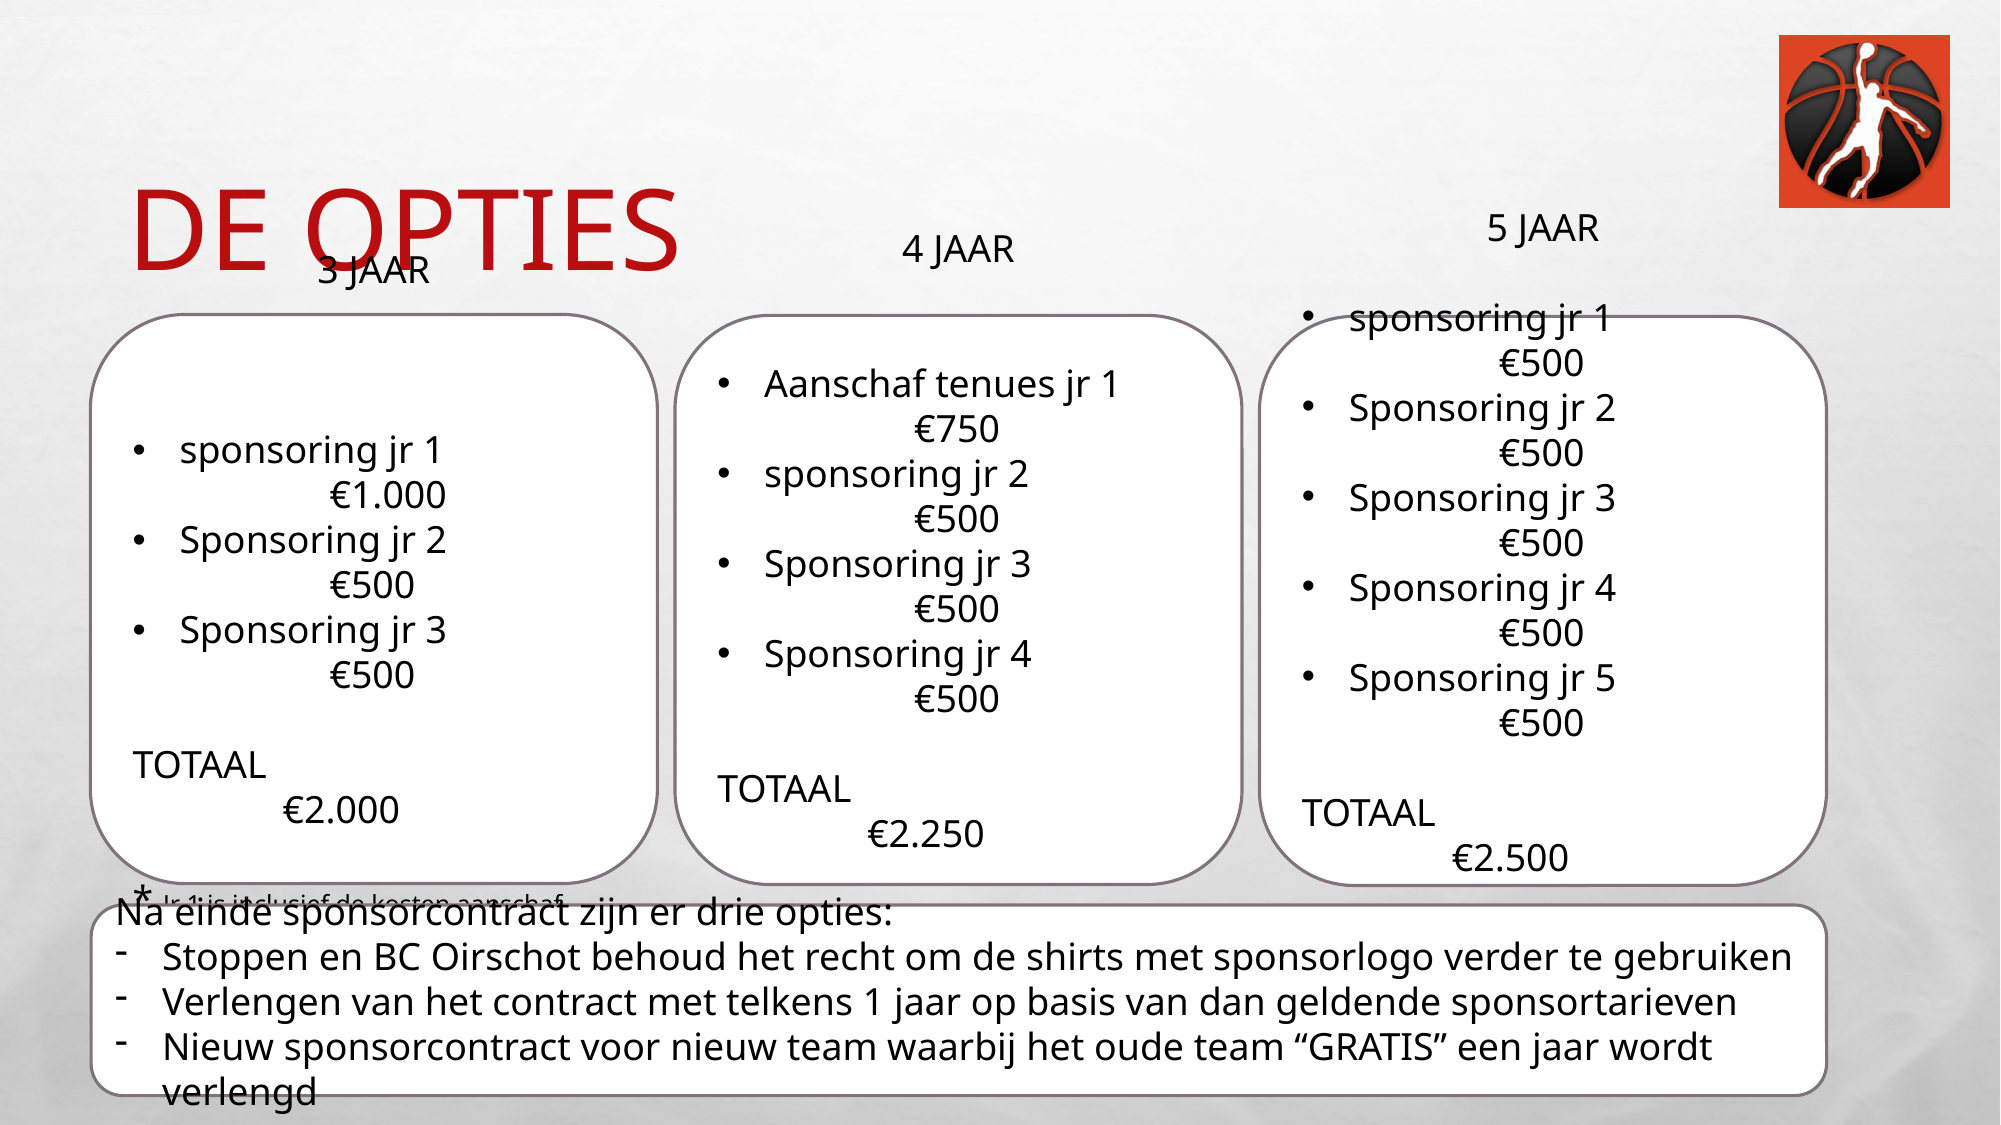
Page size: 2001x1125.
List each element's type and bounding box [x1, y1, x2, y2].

picture [0, 0, 2000, 1125]
text_box [0, 0, 1966, 1091]
picture [1778, 34, 1950, 208]
